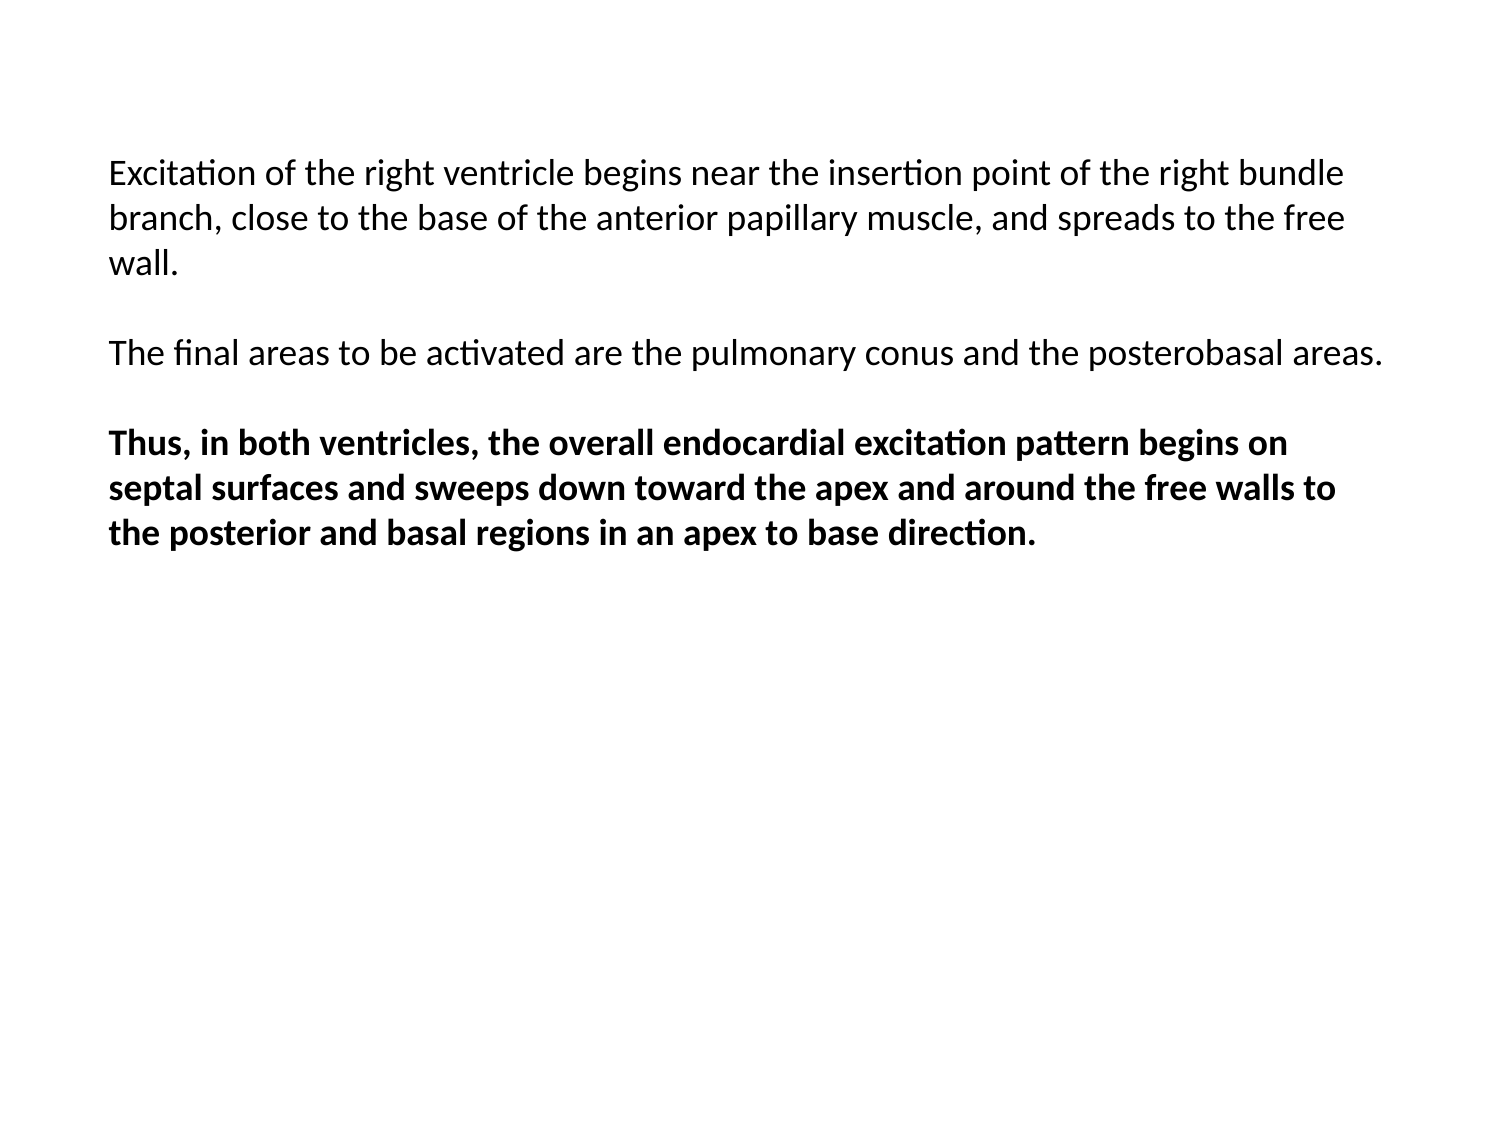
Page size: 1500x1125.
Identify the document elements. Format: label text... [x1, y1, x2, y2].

text_box Excitation of the right ventricle begins near the insertion point of the right bundle branch, close to the base of the anterior papillary muscle, and spreads to the free wall. The final areas to be activated are the pulmonary conus and the posterobasal areas. Thus, in both ventricles, the overall endocardial excitation pattern begins on septal surfaces and sweeps down toward the apex and around the free walls to the posterior and basal regions in an apex to base direction. [93, 140, 1407, 561]
